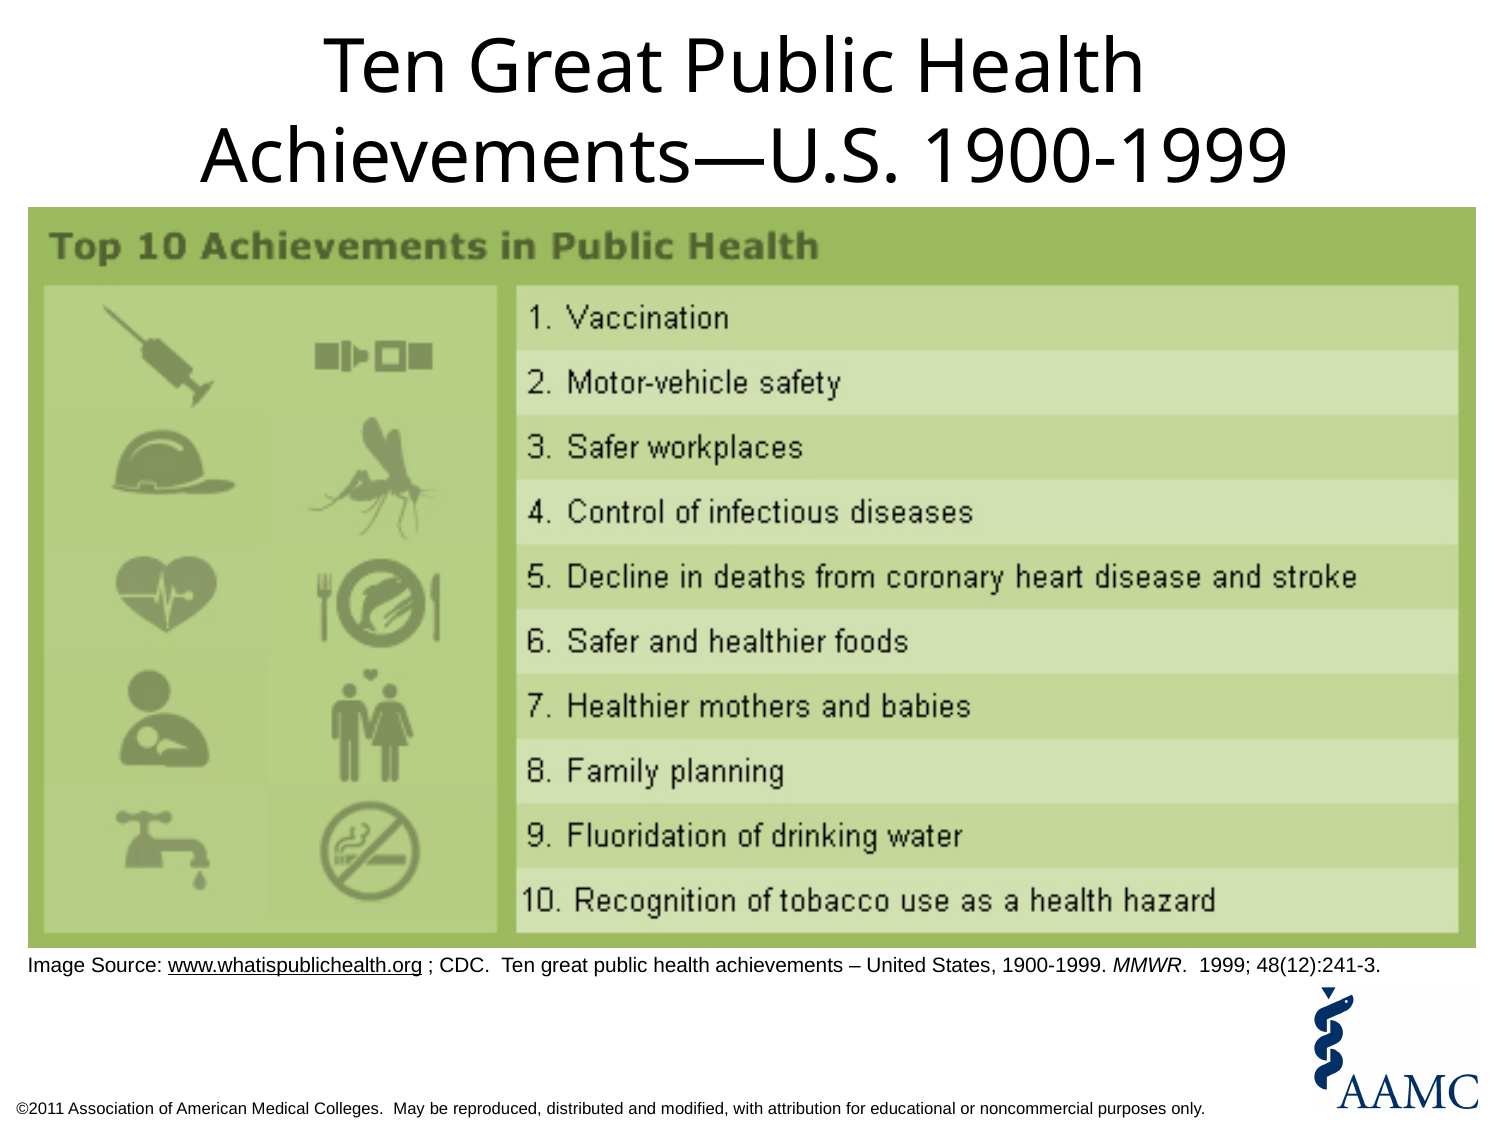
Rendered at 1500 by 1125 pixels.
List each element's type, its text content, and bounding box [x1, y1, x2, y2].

text_box Image Source: www.whatispublichealth.org ; CDC. Ten great public health achievements – United States, 1900-1999. MMWR. 1999; 48(12):241-3. [12, 943, 1406, 984]
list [27, 207, 1476, 948]
text_box Ten Great Public Health Achievements—U.S. 1900-1999 [67, 10, 1423, 205]
picture [1310, 987, 1479, 1114]
